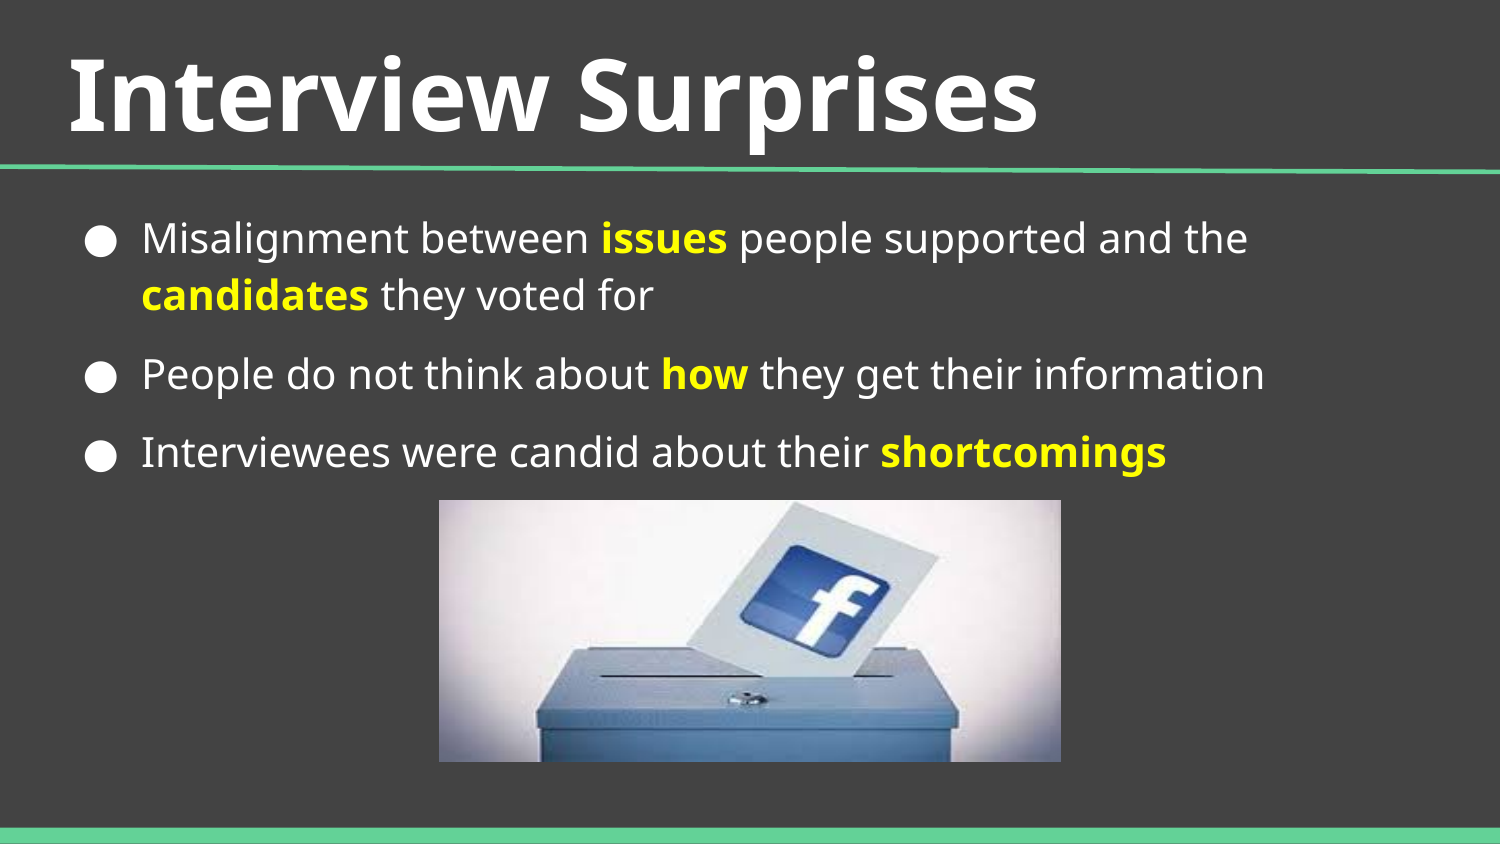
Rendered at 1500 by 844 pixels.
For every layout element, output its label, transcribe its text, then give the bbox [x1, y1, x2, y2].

title Interview Surprises [53, 16, 1452, 111]
picture [439, 499, 1061, 762]
list Misalignment between issues people supported and the candidates they voted for People do not think about how they get their information Interviewees were candid about their shortcomings [51, 189, 1432, 750]
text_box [0, 166, 1500, 173]
